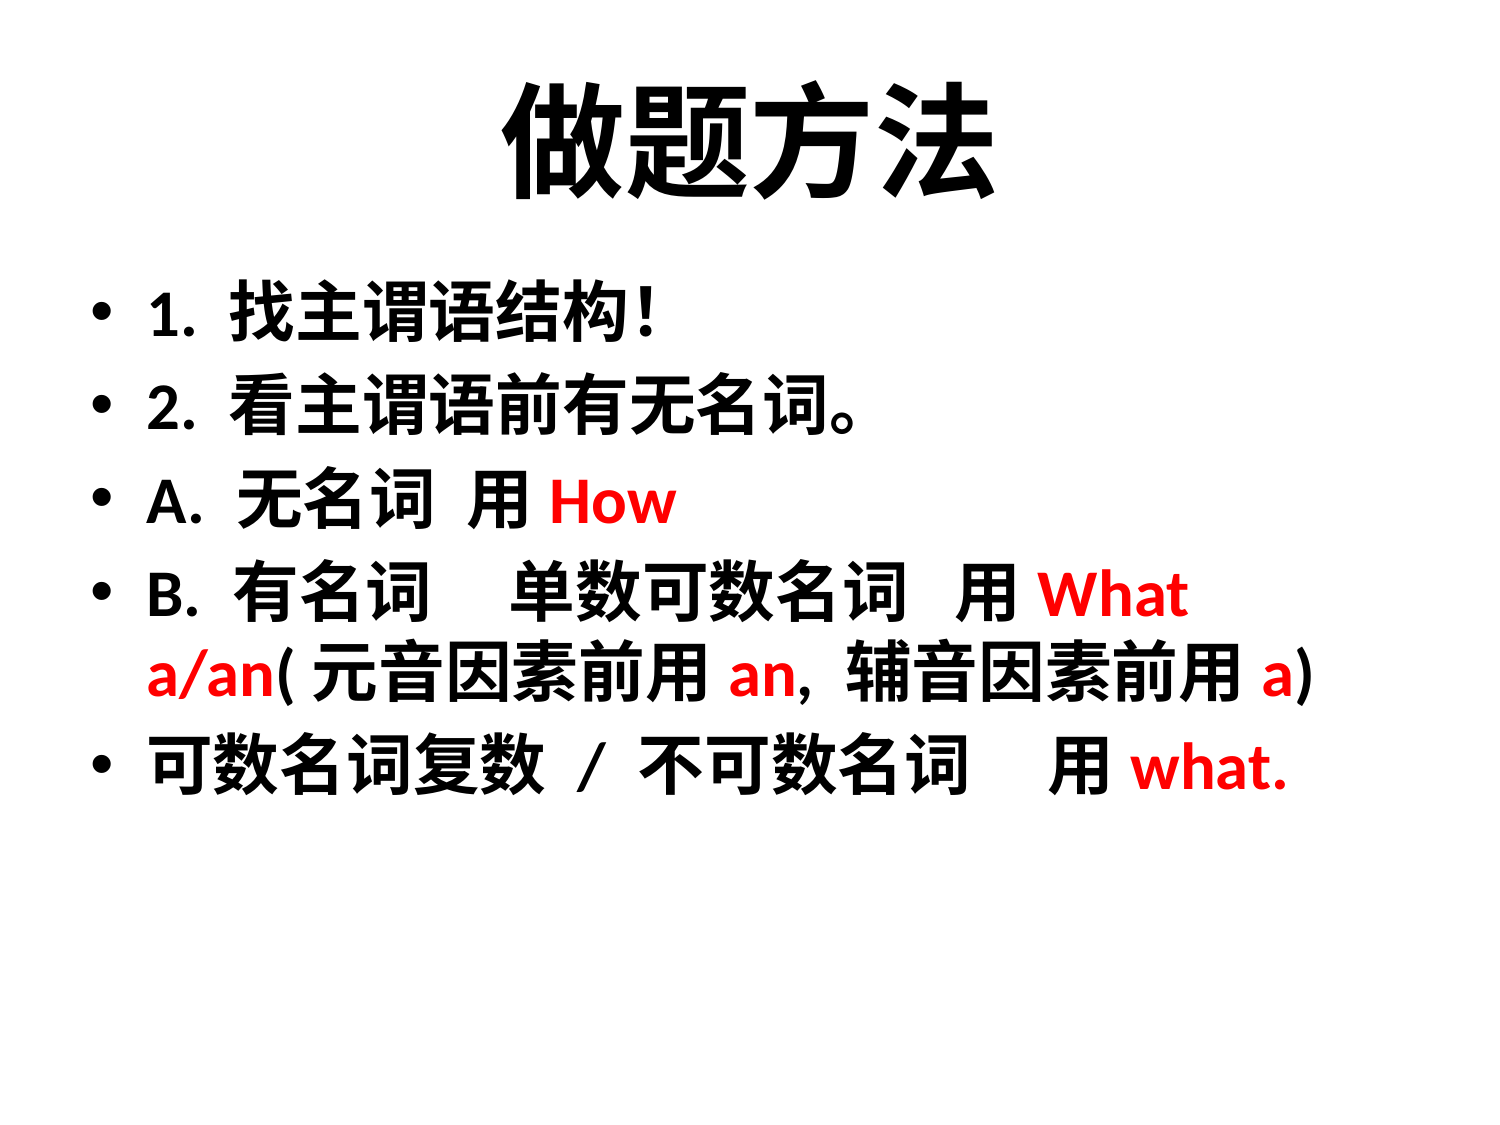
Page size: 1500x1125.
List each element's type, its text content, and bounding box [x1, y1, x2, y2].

title 做题方法 [75, 45, 1425, 233]
list 1. 找主谓语结构！ 2. 看主谓语前有无名词。 A. 无名词 用How B. 有名词 单数可数名词 用What a/an(元音因素前用an, 辅音因素前用a) 可数名词复数 / 不可数名词 用what. [75, 262, 1425, 1005]
